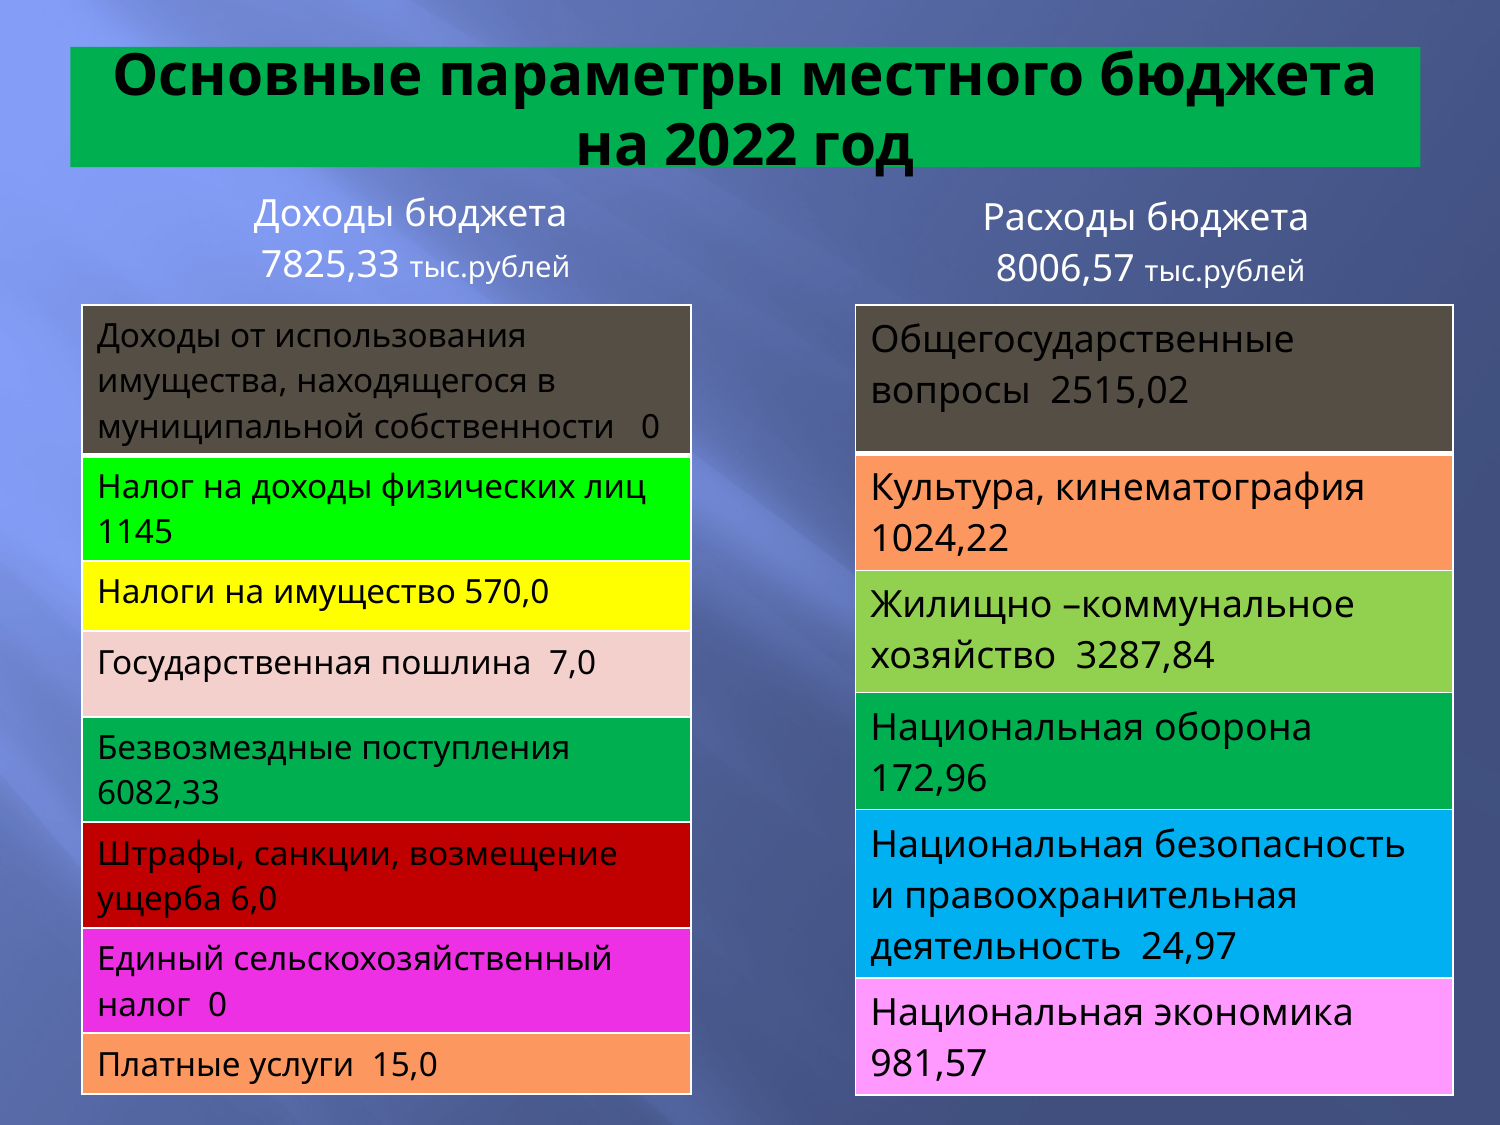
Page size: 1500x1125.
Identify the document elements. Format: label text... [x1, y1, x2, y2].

table_header Доходы от использования имущества, находящегося в муниципальной собственности 0 [83, 306, 690, 453]
table_cell Штрафы, санкции, возмещение ущерба 6,0 [83, 823, 690, 927]
table_header Расходы бюджета 8006,57 тыс.рублей [772, 183, 1442, 300]
title Основные параметры местного бюджета на 2022 год [70, 46, 1421, 168]
table_cell Жилищно –коммунальное хозяйство 3287,84 [856, 571, 1452, 692]
table_cell Национальная оборона 172,96 [856, 693, 1452, 809]
table_cell Государственная пошлина 7,0 [83, 632, 690, 716]
table_cell Безвозмездные поступления 6082,33 [83, 718, 690, 821]
table_cell Налоги на имущество 570,0 [83, 562, 690, 630]
table_cell Национальная экономика 981,57 [856, 979, 1452, 1094]
table_header Общегосударственные вопросы 2515,02 [856, 306, 1452, 451]
table_cell Налог на доходы физических лиц 1145 [83, 458, 690, 560]
table_cell Единый сельскохозяйственный налог 0 [83, 929, 690, 1032]
table_cell Платные услуги 15,0 [83, 1034, 690, 1093]
table_cell Национальная безопасность и правоохранительная деятельность 24,97 [856, 810, 1452, 977]
table_cell Культура, кинематография 1024,22 [856, 456, 1452, 570]
table_header Доходы бюджета 7825,33 тыс.рублей [78, 179, 754, 296]
